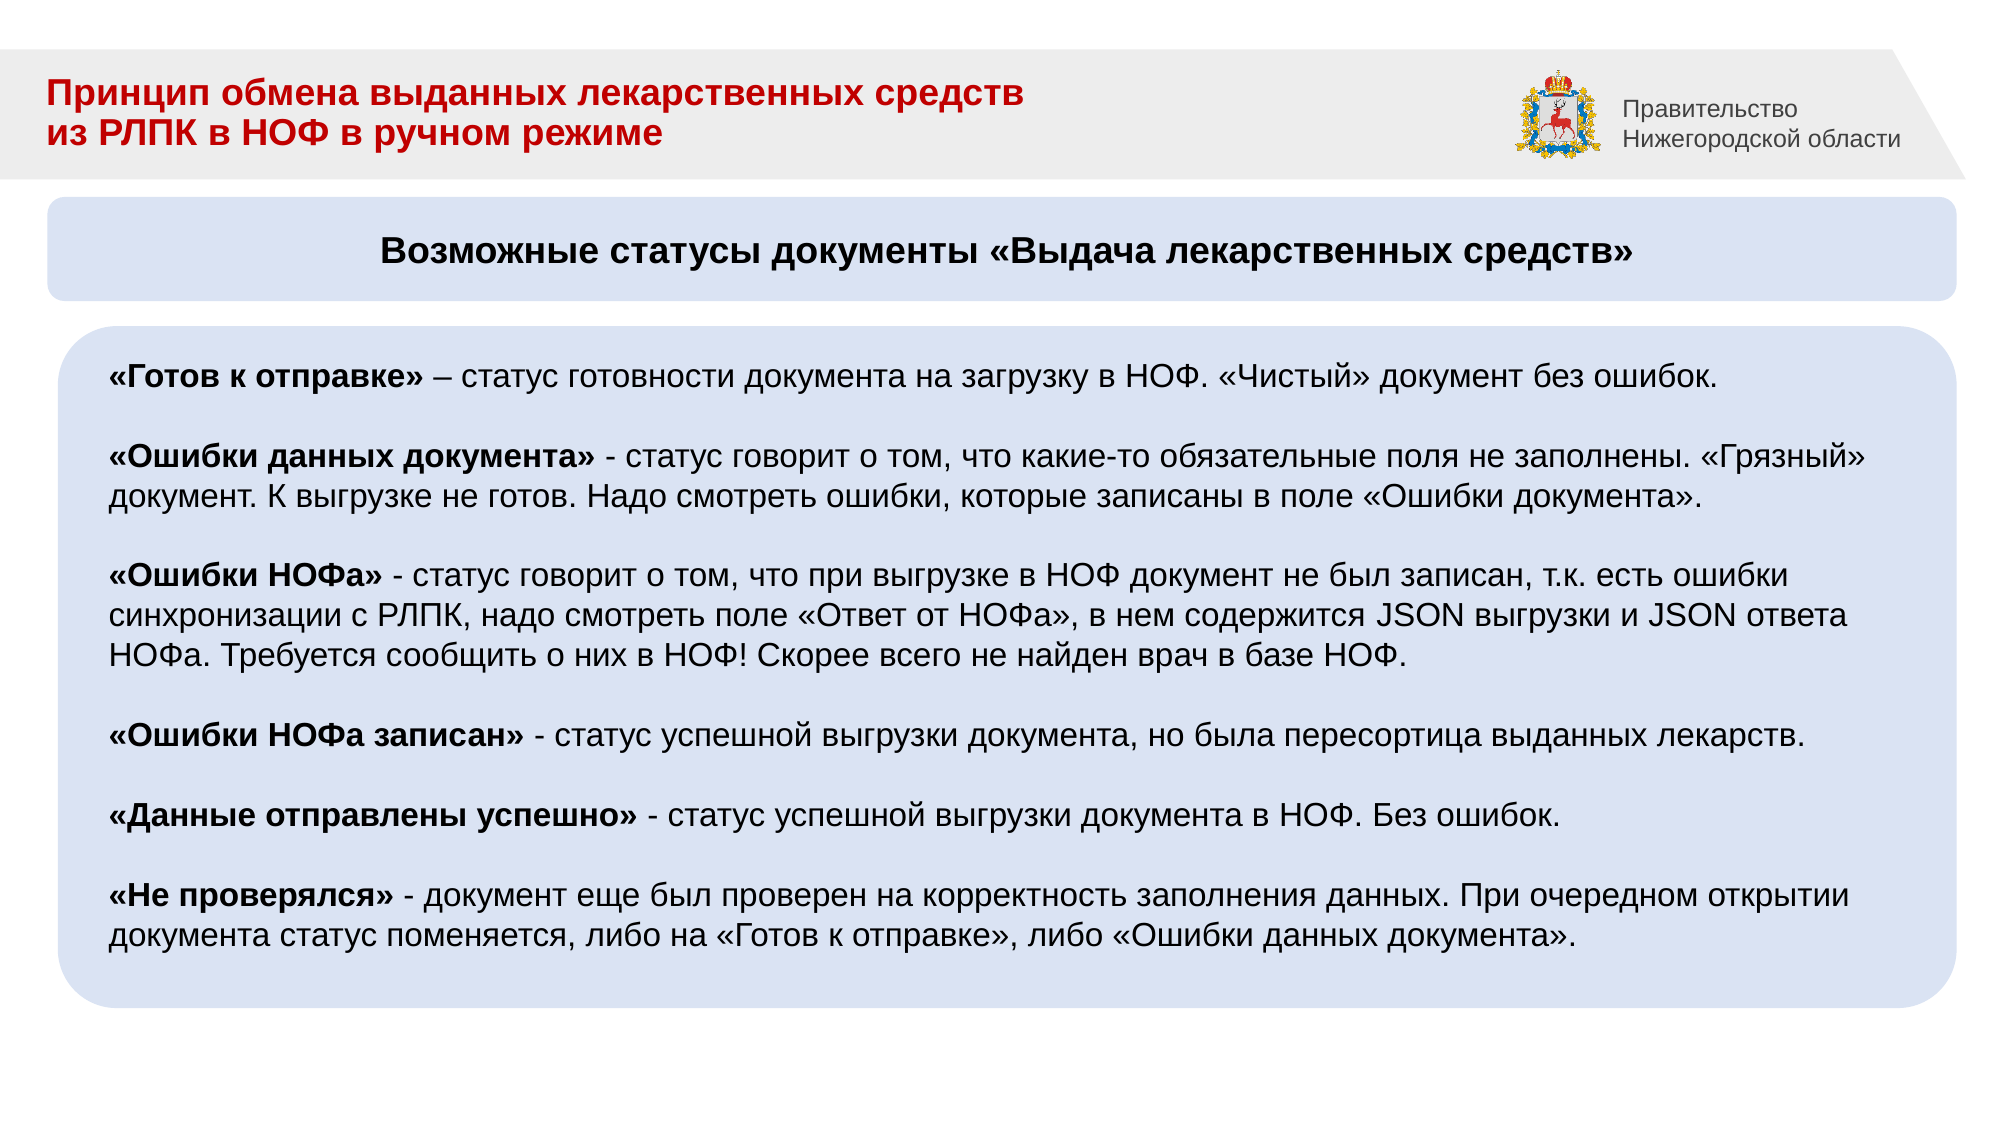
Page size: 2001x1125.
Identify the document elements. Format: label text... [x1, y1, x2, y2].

text_box Принцип обмена выданных лекарственных средств из РЛПК в НОФ в ручном режиме [31, 65, 1299, 162]
text_box [46, 195, 1958, 303]
picture [1515, 70, 1601, 159]
text_box [56, 325, 1958, 1010]
text_box «Готов к отправке» – статус готовности документа на загрузку в НОФ. «Чистый» документ без ошибок. «Ошибки данных документа» - статус говорит о том, что какие-то обязательные поля не заполнены. «Грязный» документ. К выгрузке не готов. Надо смотреть ошибки, которые записаны в поле «Ошибки документа». «Ошибки НОФа» - статус говорит о том, что при выгрузке в НОФ документ не был записан, т.к. есть ошибки синхронизации с РЛПК, надо смотреть поле «Ответ от НОФа», в нем содержится JSON выгрузки и JSON ответа НОФа. Требуется сообщить о них в НОФ! Скорее всего не найден врач в базе НОФ. «Ошибки НОФа записан» - статус успешной выгрузки документа, но была пересортица выданных лекарств. «Данные отправлены успешно» - статус успешной выгрузки документа в НОФ. Без ошибок. «Не проверялся» - документ еще был проверен на корректность заполнения данных. При очередном открытии документа статус поменяется, либо на «Готов к отправке», либо «Ошибки данных документа». [93, 346, 1932, 1001]
text_box Возможные статусы документы «Выдача лекарственных средств» [93, 218, 1921, 279]
